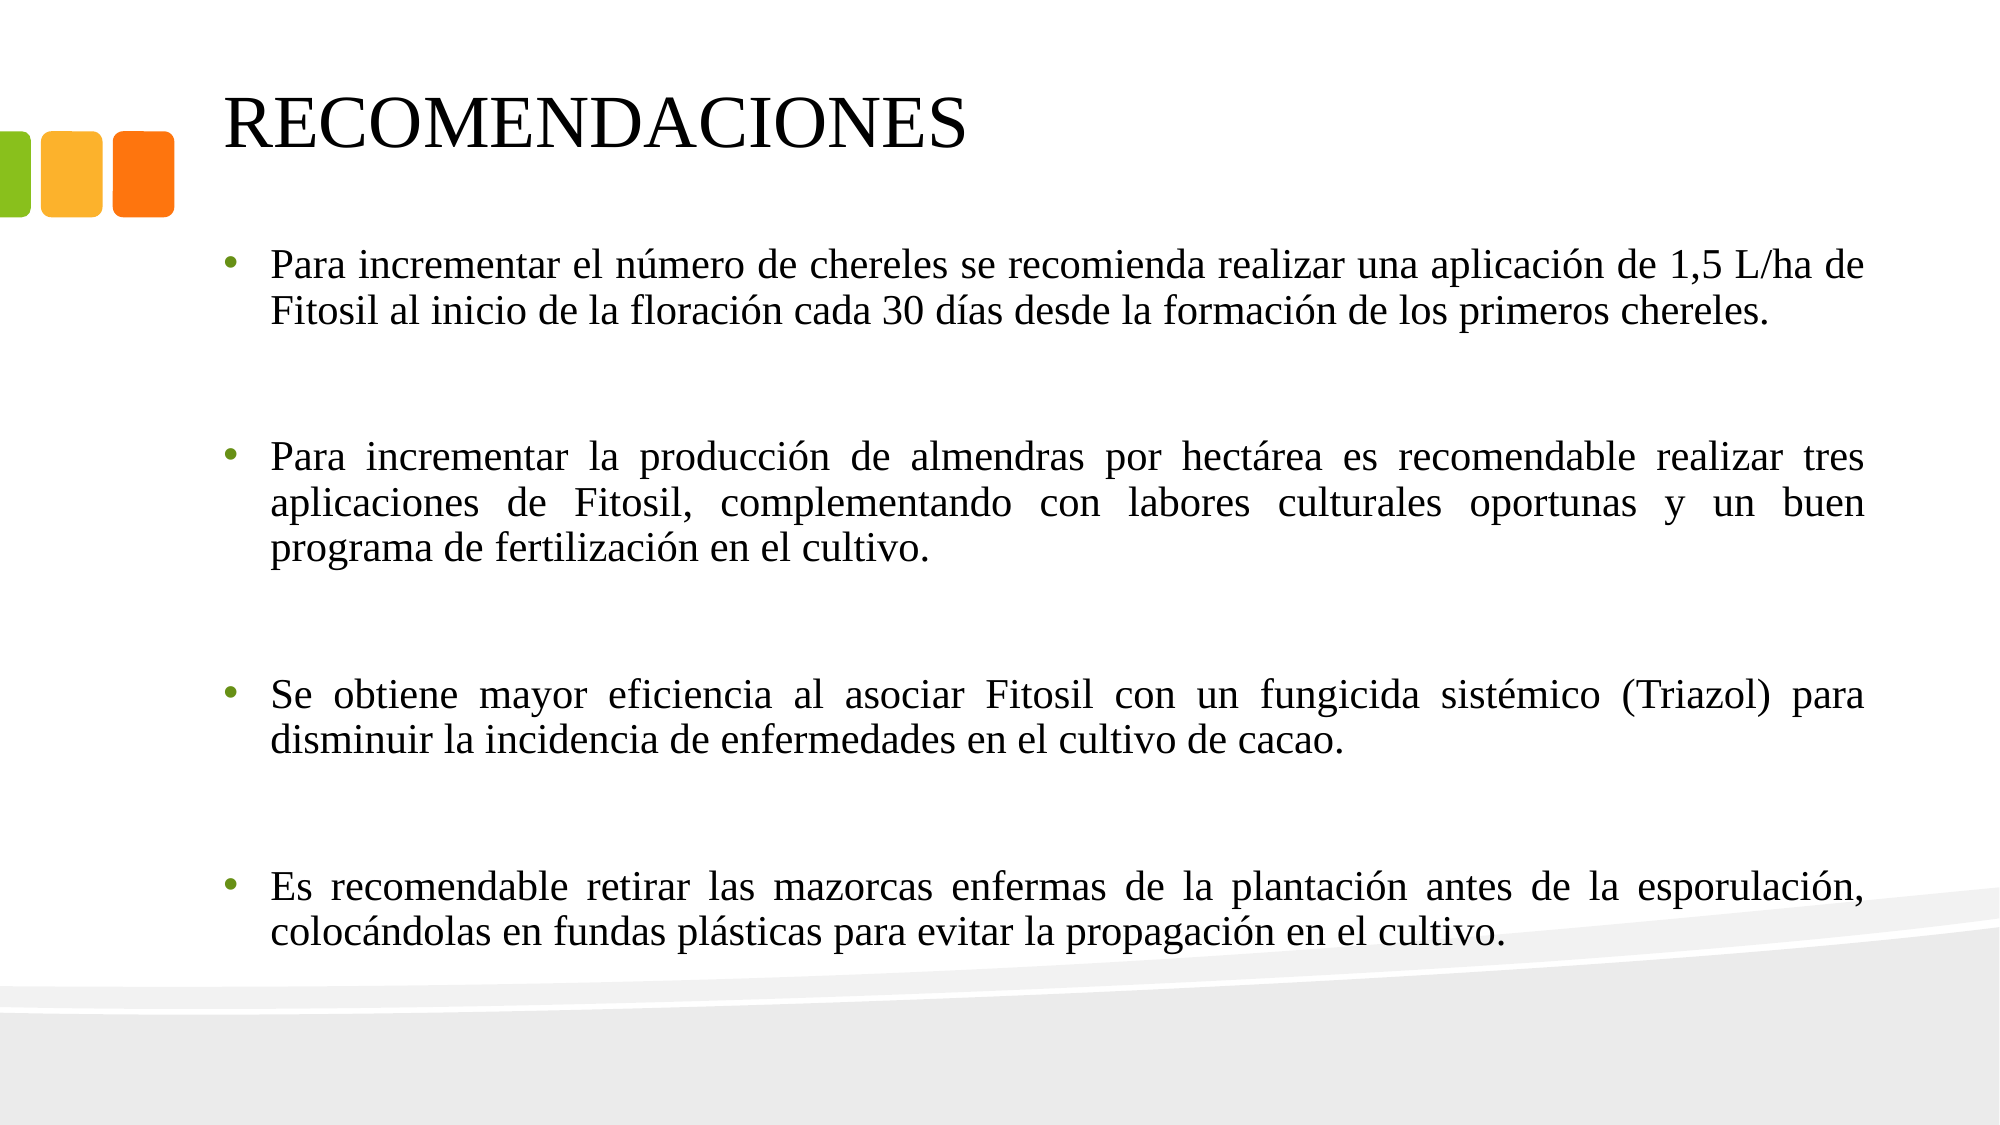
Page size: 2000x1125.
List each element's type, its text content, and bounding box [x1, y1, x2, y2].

list Para incrementar el número de chereles se recomienda realizar una aplicación de 1,5 L/ha de Fitosil al inicio de la floración cada 30 días desde la formación de los primeros chereles. Para incrementar la producción de almendras por hectárea es recomendable realizar tres aplicaciones de Fitosil, complementando con labores culturales oportunas y un buen programa de fertilización en el cultivo. Se obtiene mayor eficiencia al asociar Fitosil con un fungicida sistémico (Triazol) para disminuir la incidencia de enfermedades en el cultivo de cacao. Es recomendable retirar las mazorcas enfermas de la plantación antes de la esporulación, colocándolas en fundas plásticas para evitar la propagación en el cultivo. [203, 231, 1886, 1005]
title RECOMENDACIONES [203, 0, 1803, 173]
